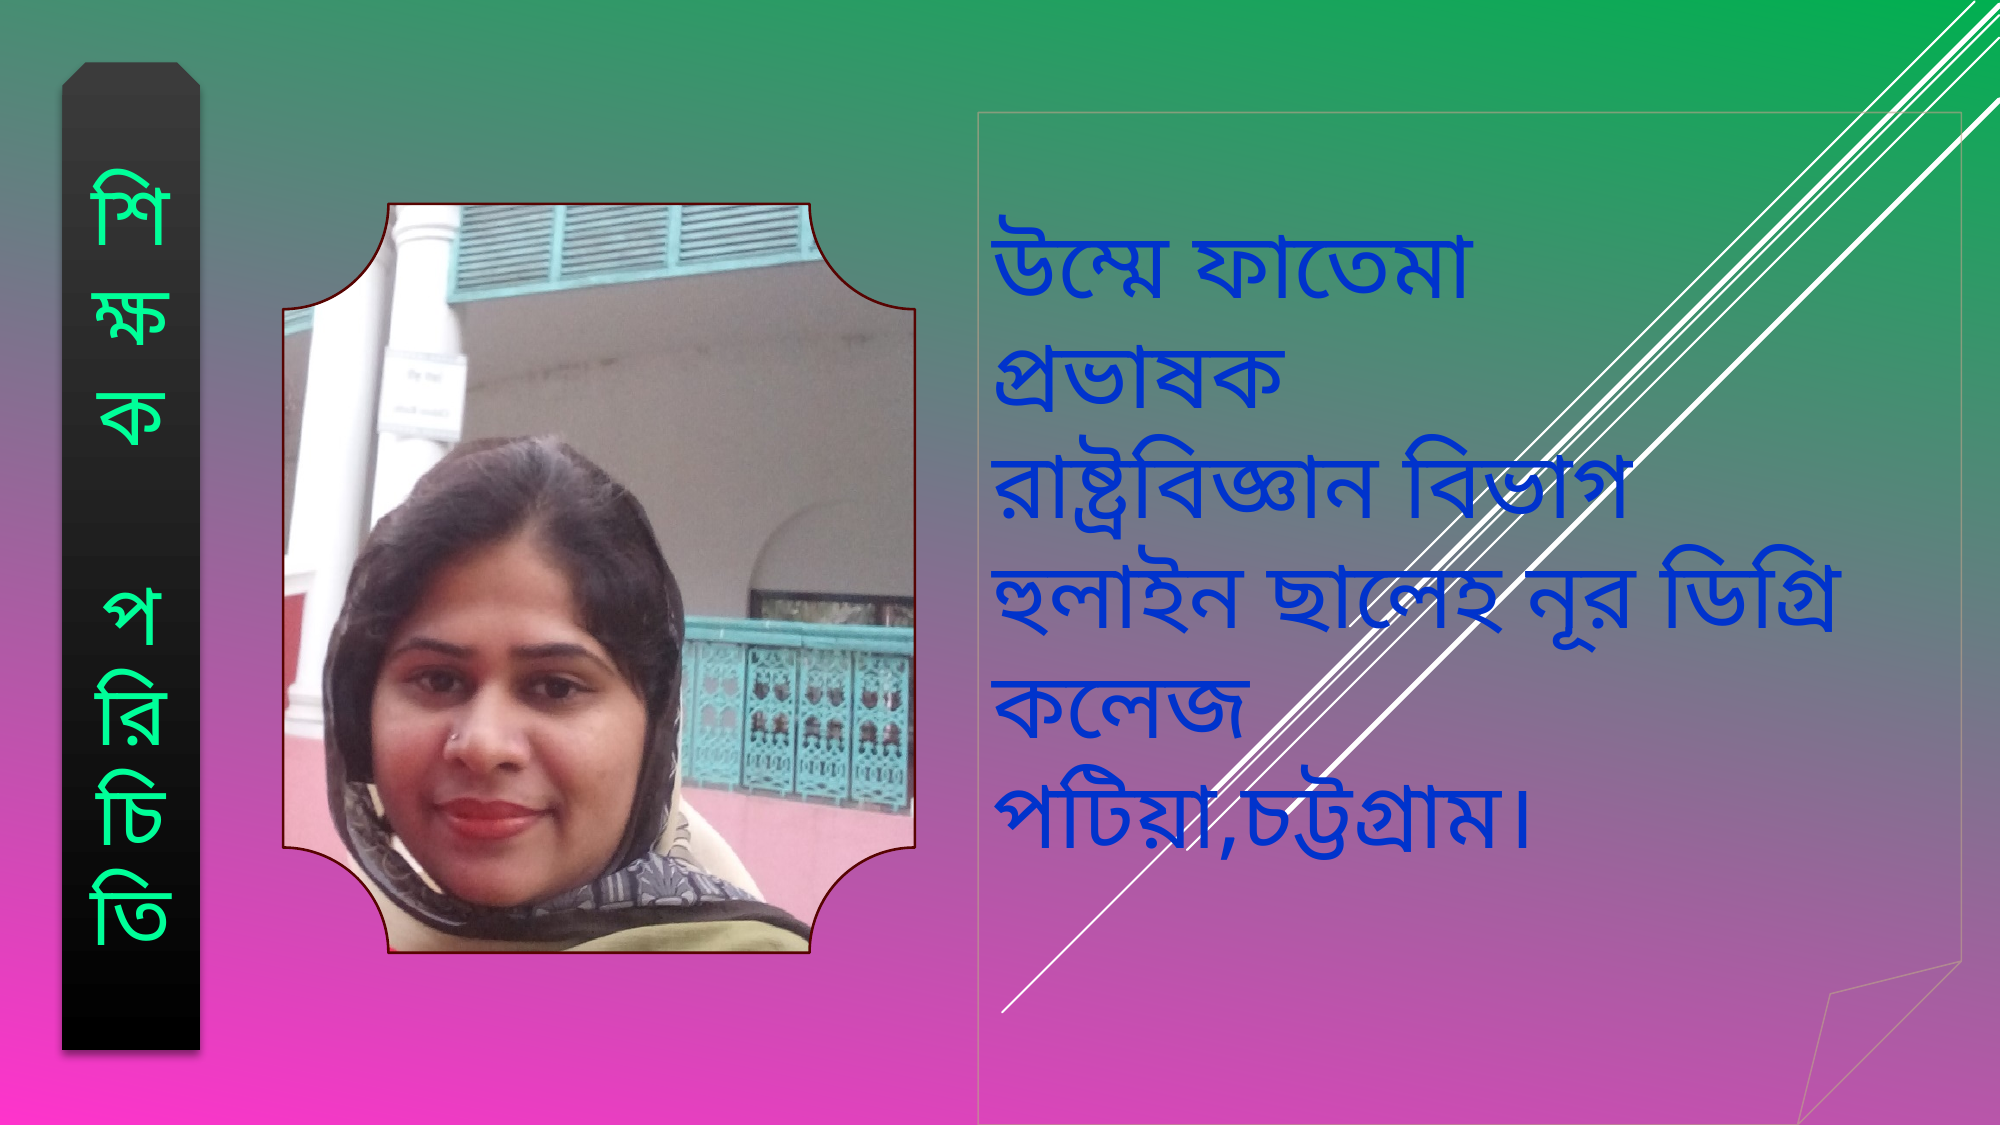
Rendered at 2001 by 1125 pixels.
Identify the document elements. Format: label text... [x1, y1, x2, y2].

text_box শি ক্ষ ক প রি চি তি [62, 62, 200, 1050]
text_box [281, 202, 917, 955]
text_box উম্মে ফাতেমা প্রভাষক রাষ্ট্রবিজ্ঞান বিভাগ হুলাইন ছালেহ নূর ডিগ্রি কলেজ পটিয়া,চট্টগ্রাম। [977, 111, 1963, 1125]
